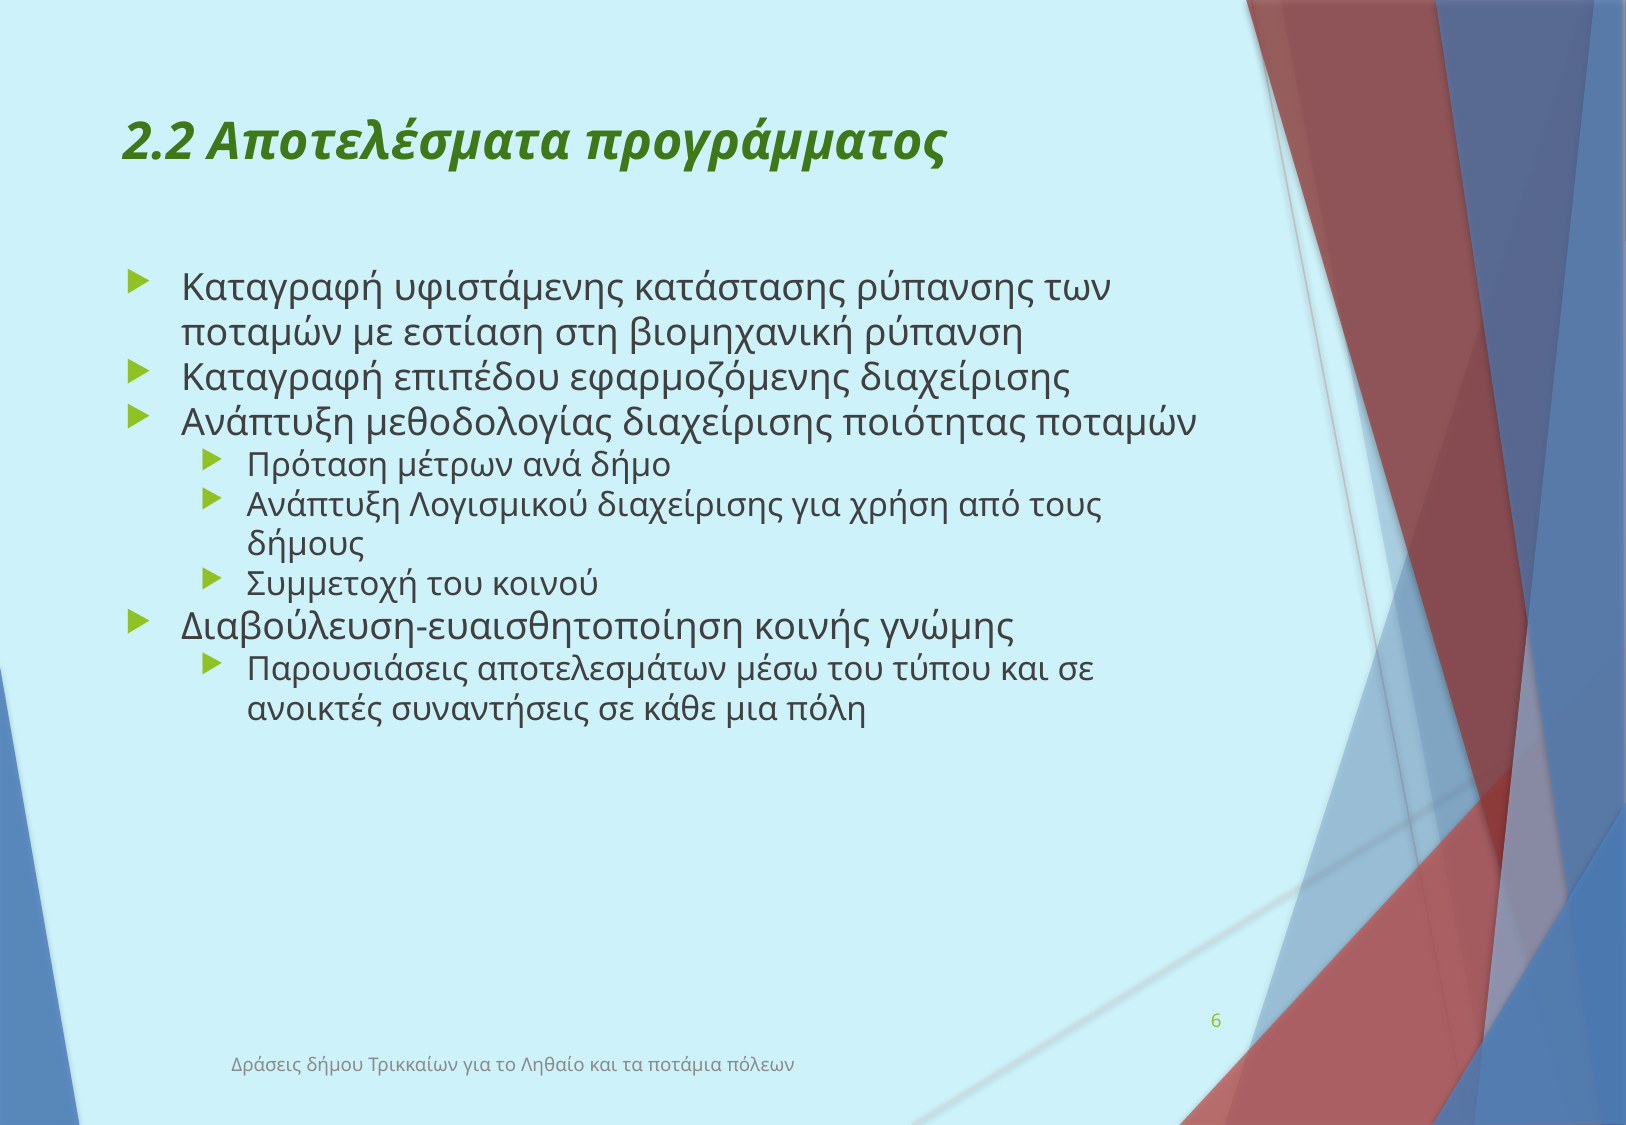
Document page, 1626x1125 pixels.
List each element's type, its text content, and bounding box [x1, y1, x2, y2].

text_box 2.2 Αποτελέσματα προγράμματος [108, 99, 1237, 317]
text_box <αριθμός> [1145, 991, 1237, 1051]
text_box Δράσεις δήμου Τρικκαίων για το Ληθαίο και τα ποτάμια πόλεων [216, 1029, 1073, 1099]
text_box Καταγραφή υφιστάμενης κατάστασης ρύπανσης των ποταμών με εστίαση στη βιομηχανική ρύπανση Καταγραφή επιπέδου εφαρμοζόμενης διαχείρισης Ανάπτυξη μεθοδολογίας διαχείρισης ποιότητας ποταμών Πρόταση μέτρων ανά δήμο Ανάπτυξη Λογισμικού διαχείρισης για χρήση από τους δήμους Συμμετοχή του κοινού Διαβούλευση-ευαισθητοποίηση κοινής γνώμης Παρουσιάσεις αποτελεσμάτων μέσω του τύπου και σε ανοικτές συναντήσεις σε κάθε μια πόλη [110, 255, 1239, 892]
